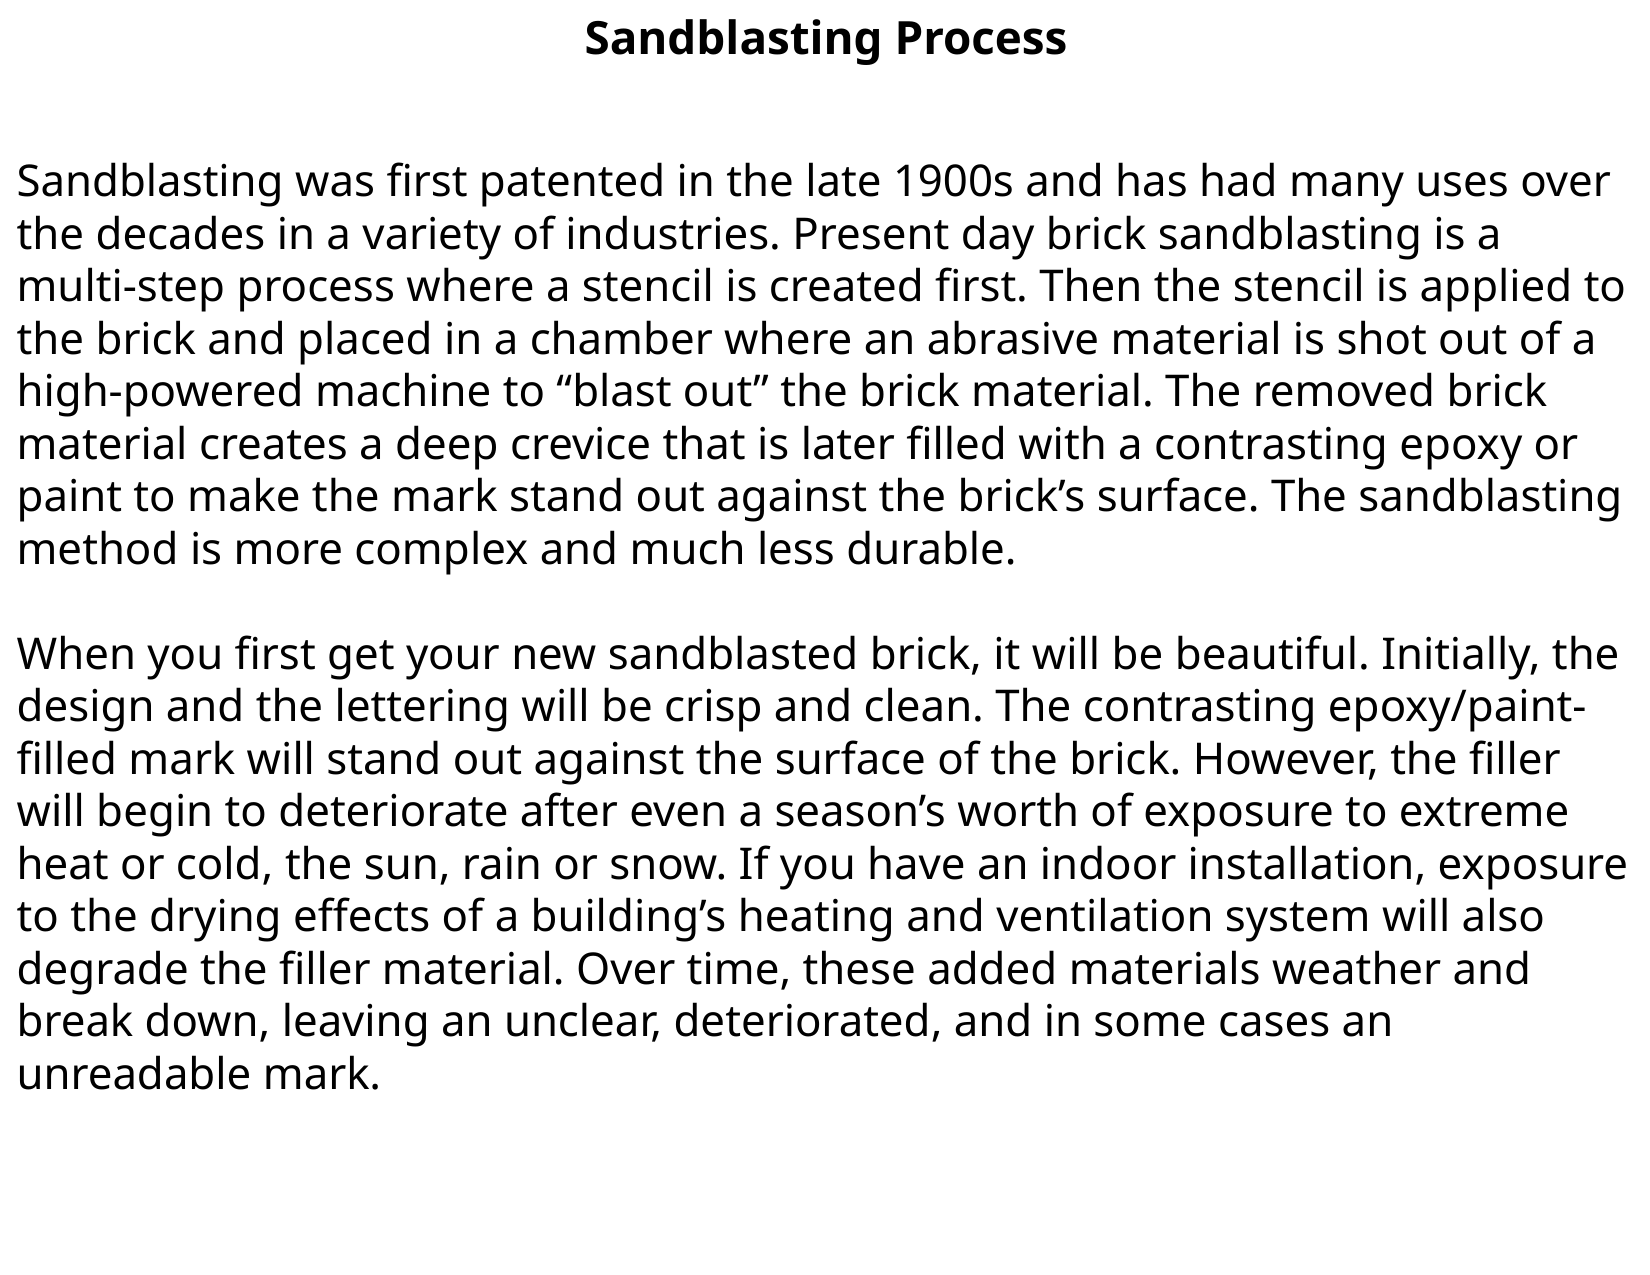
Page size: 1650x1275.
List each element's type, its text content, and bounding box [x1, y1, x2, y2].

text_box Sandblasting Process [0, 0, 1650, 90]
text_box Sandblasting was first patented in the late 1900s and has had many uses over the decades in a variety of industries. Present day brick sandblasting is a multi-step process where a stencil is created first. Then the stencil is applied to the brick and placed in a chamber where an abrasive material is shot out of a high-powered machine to “blast out” the brick material. The removed brick material creates a deep crevice that is later filled with a contrasting epoxy or paint to make the mark stand out against the brick’s surface. The sandblasting method is more complex and much less durable. When you first get your new sandblasted brick, it will be beautiful. Initially, the design and the lettering will be crisp and clean. The contrasting epoxy/paint-filled mark will stand out against the surface of the brick. However, the filler will begin to deteriorate after even a season’s worth of exposure to extreme heat or cold, the sun, rain or snow. If you have an indoor installation, exposure to the drying effects of a building’s heating and ventilation system will also degrade the filler material. Over time, these added materials weather and break down, leaving an unclear, deteriorated, and in some cases an unreadable mark. [0, 144, 1650, 1107]
